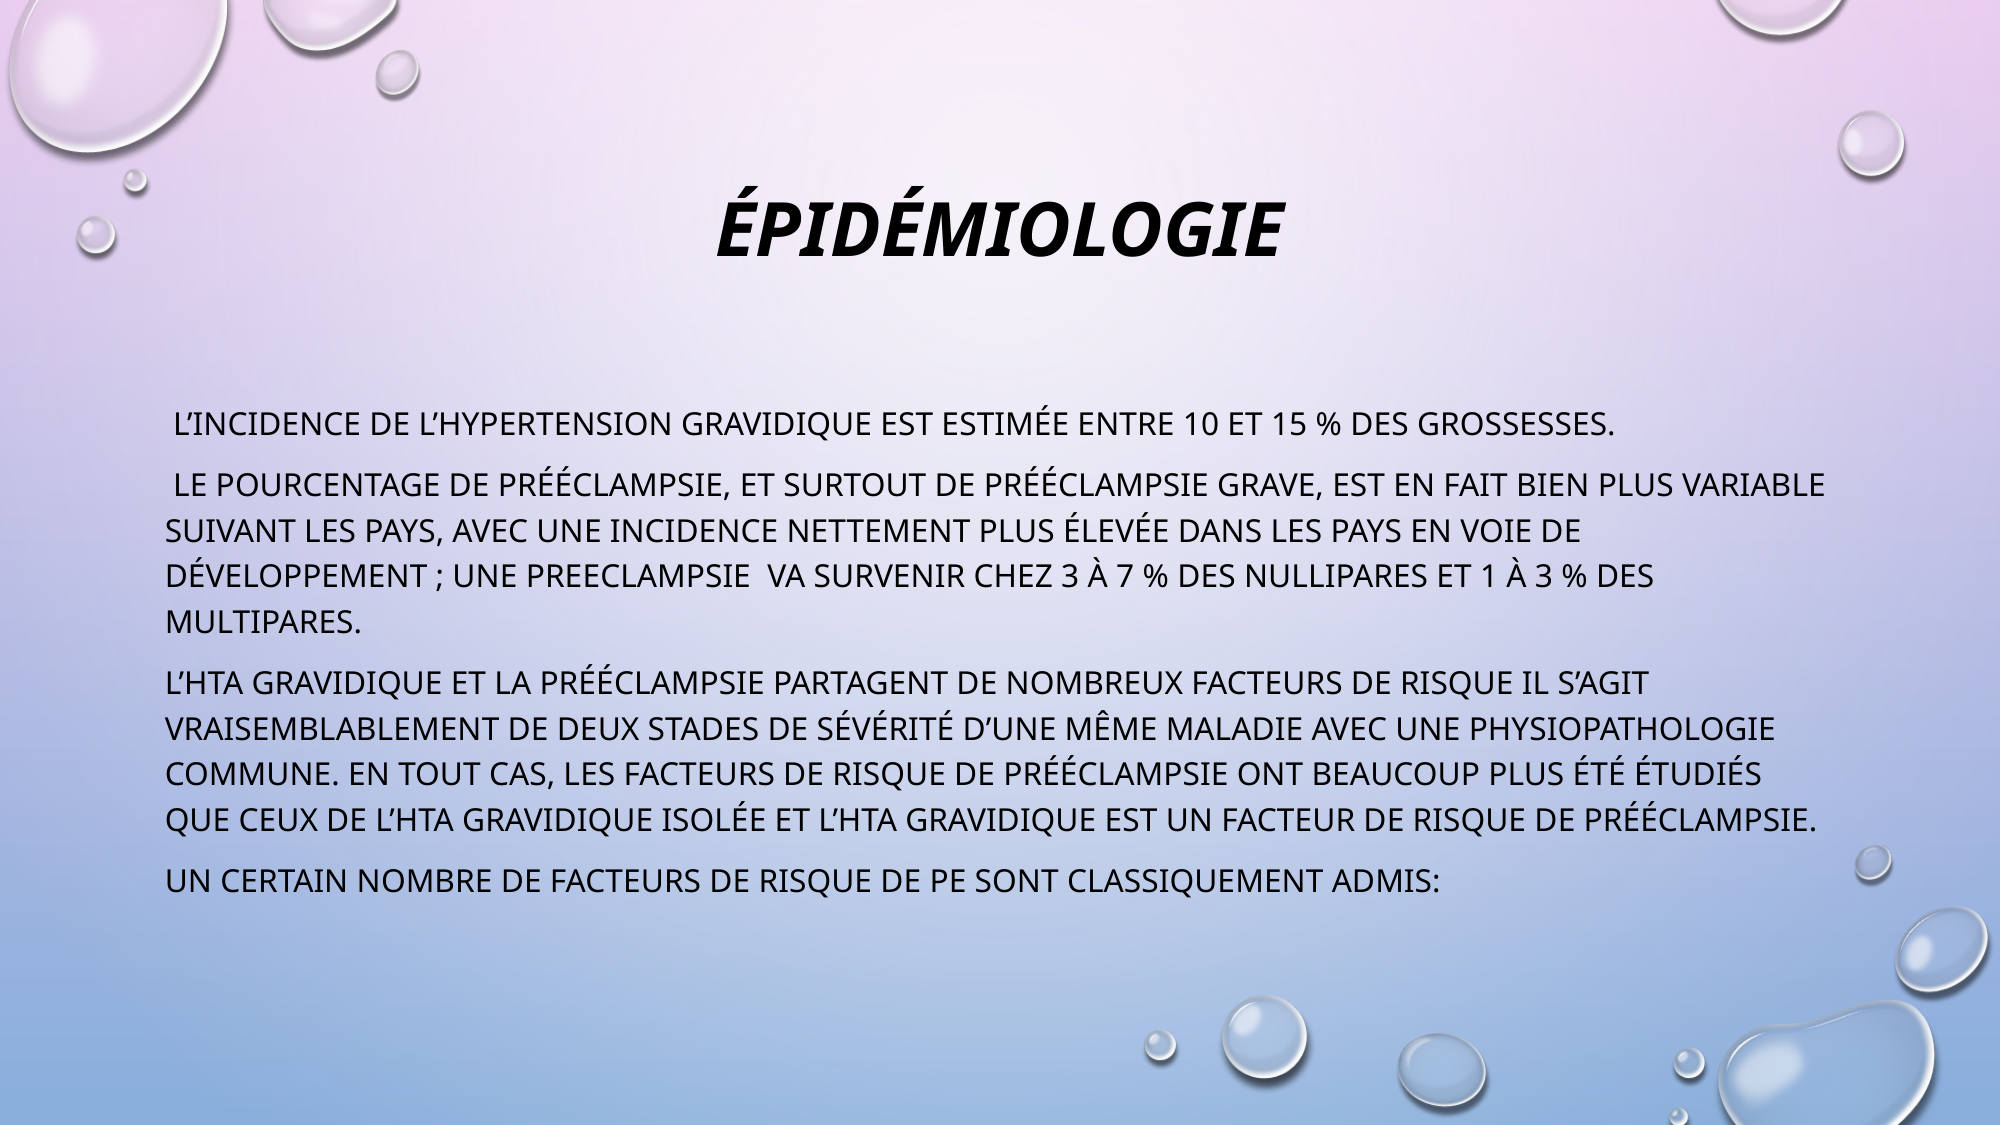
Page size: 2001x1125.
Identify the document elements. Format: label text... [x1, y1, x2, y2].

list L’incidence de l’hypertension gravidique est estimée entre 10 et 15 % des grossesses. Le pourcentage de prééclampsie, et surtout de prééclampsie grave, est en fait bien plus variable suivant les pays, avec une incidence nettement plus élevée dans les pays en voie de développement ; une preeclampsie va survenir chez 3 à 7 % des nullipares et 1 à 3 % des multipares. L’HTA gravidique et la prééclampsie partagent de nombreux facteurs de risque il s’agit vraisemblablement de deux stades de sévérité d’une même maladie avec une physiopathologie commune. En tout cas, les facteurs de risque de prééclampsie ont beaucoup plus été étudiés que ceux de l’HTA gravidique isolée et l’HTA gravidique est un facteur de risque de prééclampsie. Un certain nombre de facteurs de risque de PE sont classiquement admis: [149, 388, 1850, 950]
picture [0, 0, 2000, 1125]
title Épidémiologie [149, 101, 1851, 364]
